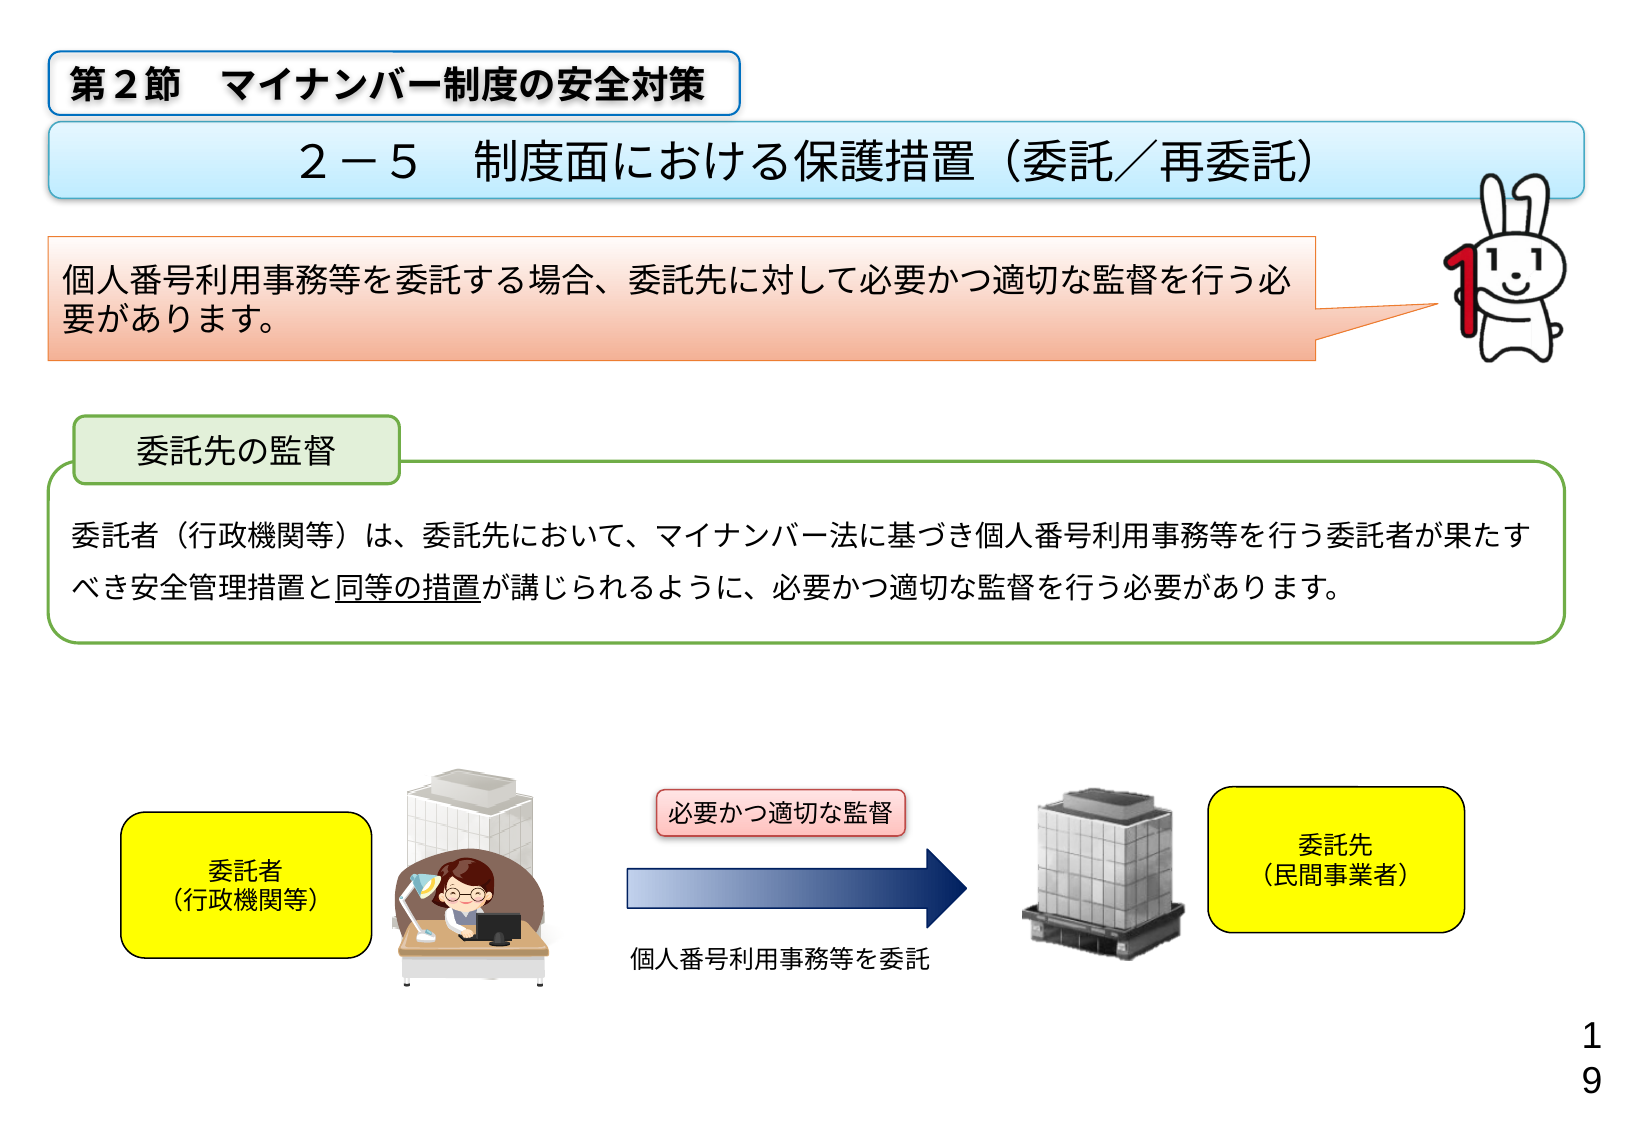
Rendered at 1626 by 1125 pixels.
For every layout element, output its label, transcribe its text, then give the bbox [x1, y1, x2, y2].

text_box 委託者 （行政機関等） [120, 812, 372, 959]
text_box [392, 767, 569, 988]
text_box 委託先 （民間事業者） [1215, 786, 1465, 933]
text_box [47, 415, 1565, 644]
text_box 第２節 マイナンバー制度の安全対策 [47, 50, 741, 116]
text_box 19 [1581, 1026, 1620, 1087]
picture [1022, 786, 1211, 961]
text_box ２－５ 制度面における保護措置（委託／再委託） [48, 121, 1585, 199]
text_box 個人番号利用事務等を委託する場合、委託先に対して必要かつ適切な監督を行う必要があります。 [48, 236, 1432, 361]
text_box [589, 789, 971, 985]
picture [1437, 164, 1586, 373]
